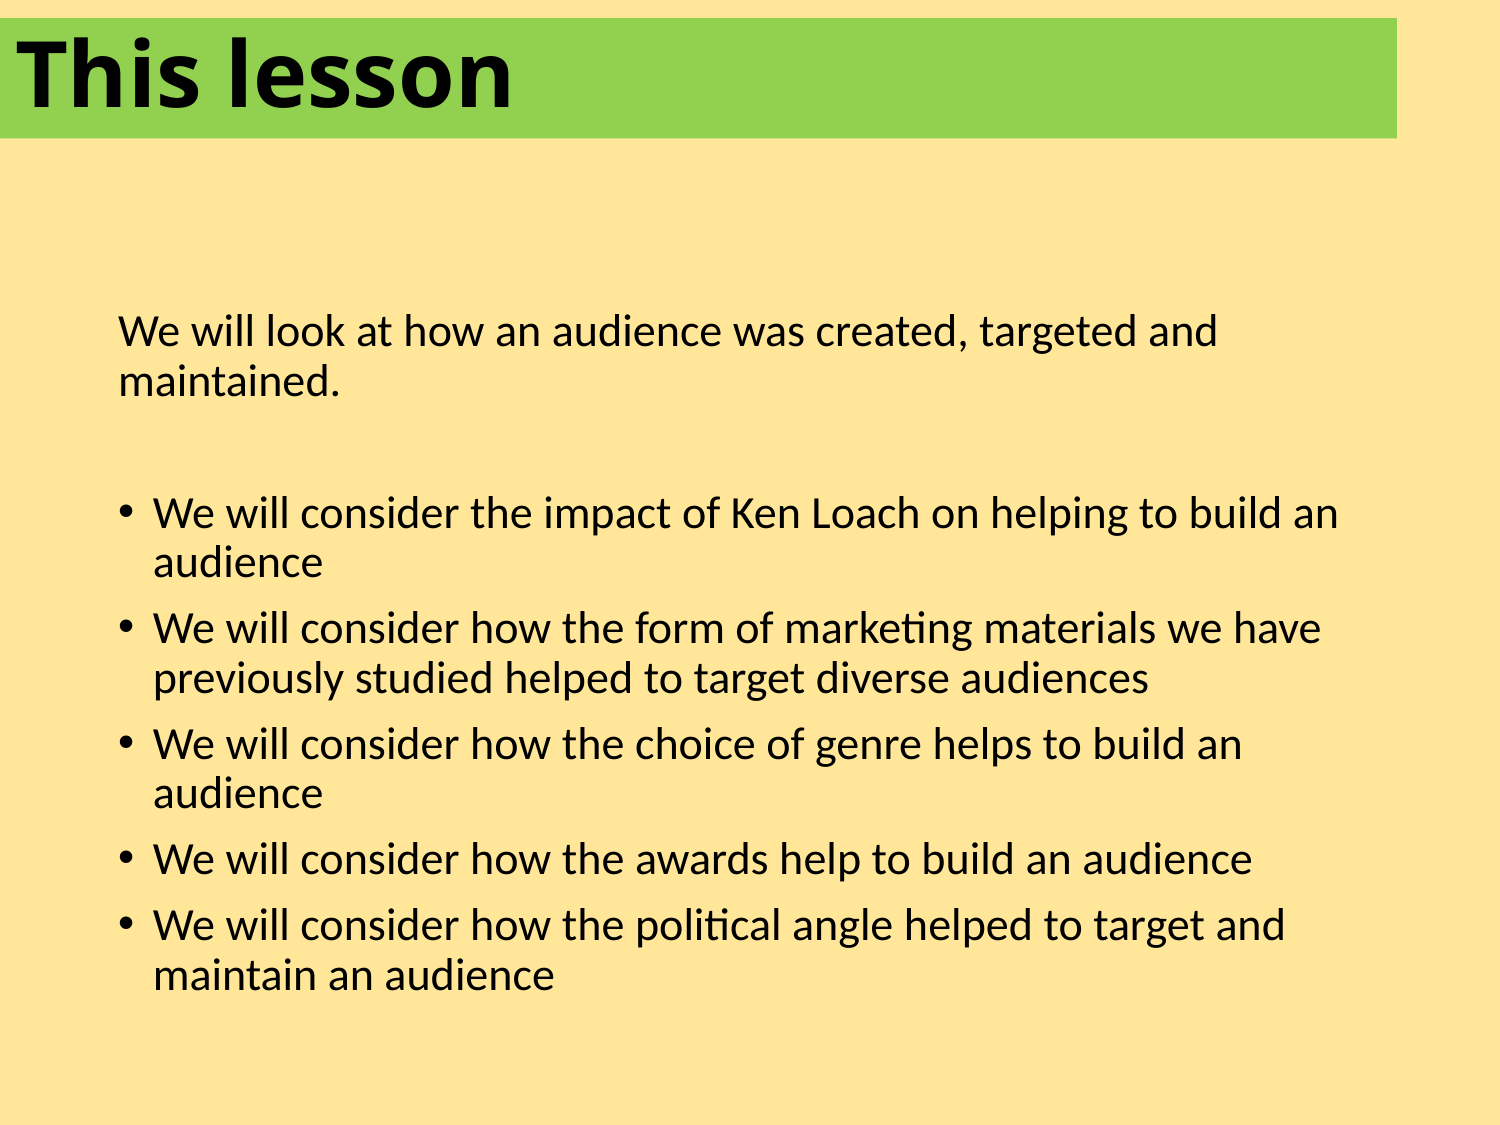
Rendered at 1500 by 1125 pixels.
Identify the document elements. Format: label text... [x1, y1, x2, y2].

list We will look at how an audience was created, targeted and maintained. We will consider the impact of Ken Loach on helping to build an audience We will consider how the form of marketing materials we have previously studied helped to target diverse audiences We will consider how the choice of genre helps to build an audience We will consider how the awards help to build an audience We will consider how the political angle helped to target and maintain an audience [103, 299, 1397, 1014]
title This lesson [0, 18, 1397, 139]
